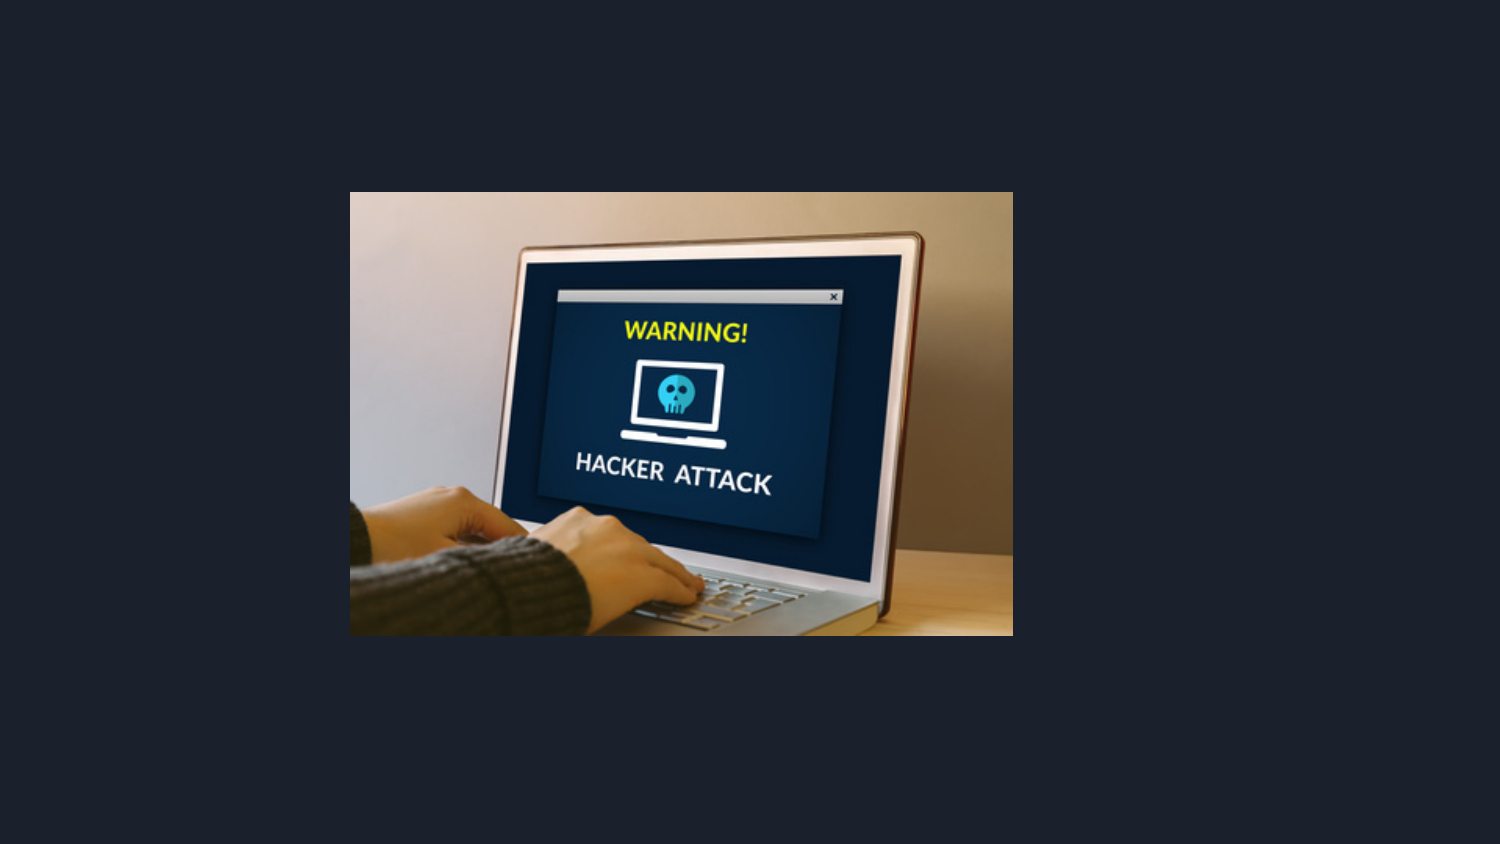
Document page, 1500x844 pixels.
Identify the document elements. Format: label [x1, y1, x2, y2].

picture [349, 192, 1013, 636]
text_box [99, 151, 1418, 749]
